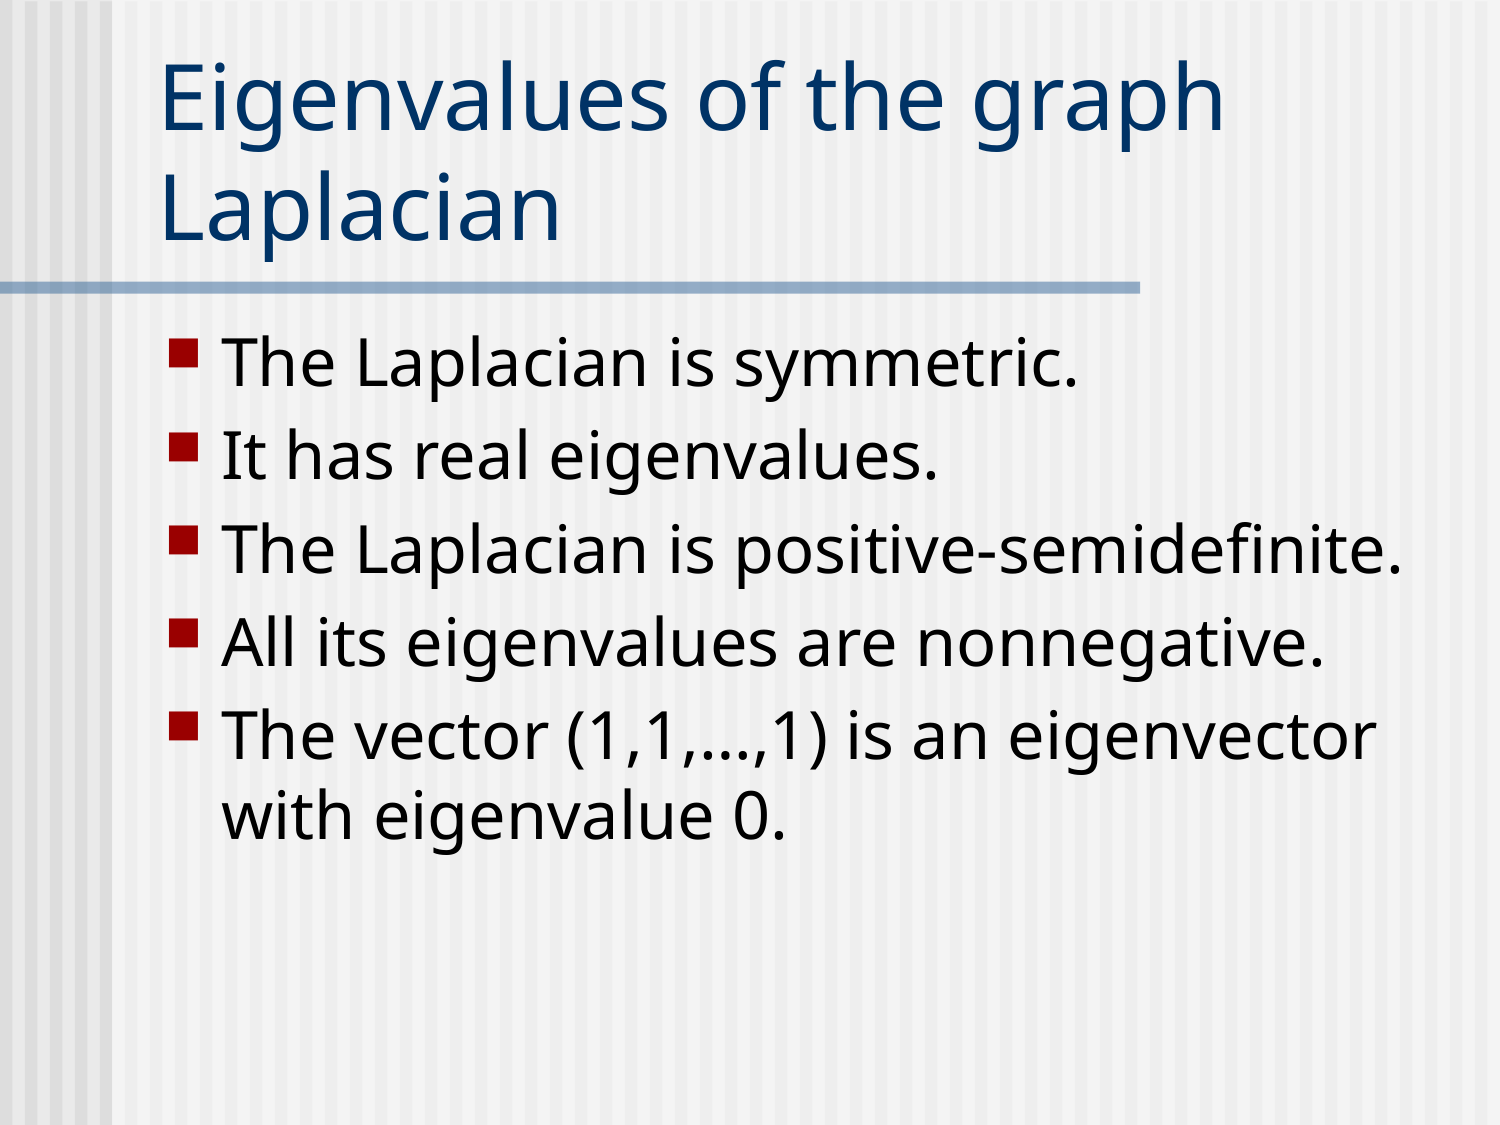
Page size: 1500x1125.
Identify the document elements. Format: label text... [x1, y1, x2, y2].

title Eigenvalues of the graph Laplacian [142, 28, 1483, 267]
list The Laplacian is symmetric. It has real eigenvalues. The Laplacian is positive-semidefinite. All its eigenvalues are nonnegative. The vector (1,1,…,1) is an eigenvector with eigenvalue 0. [149, 312, 1481, 1001]
